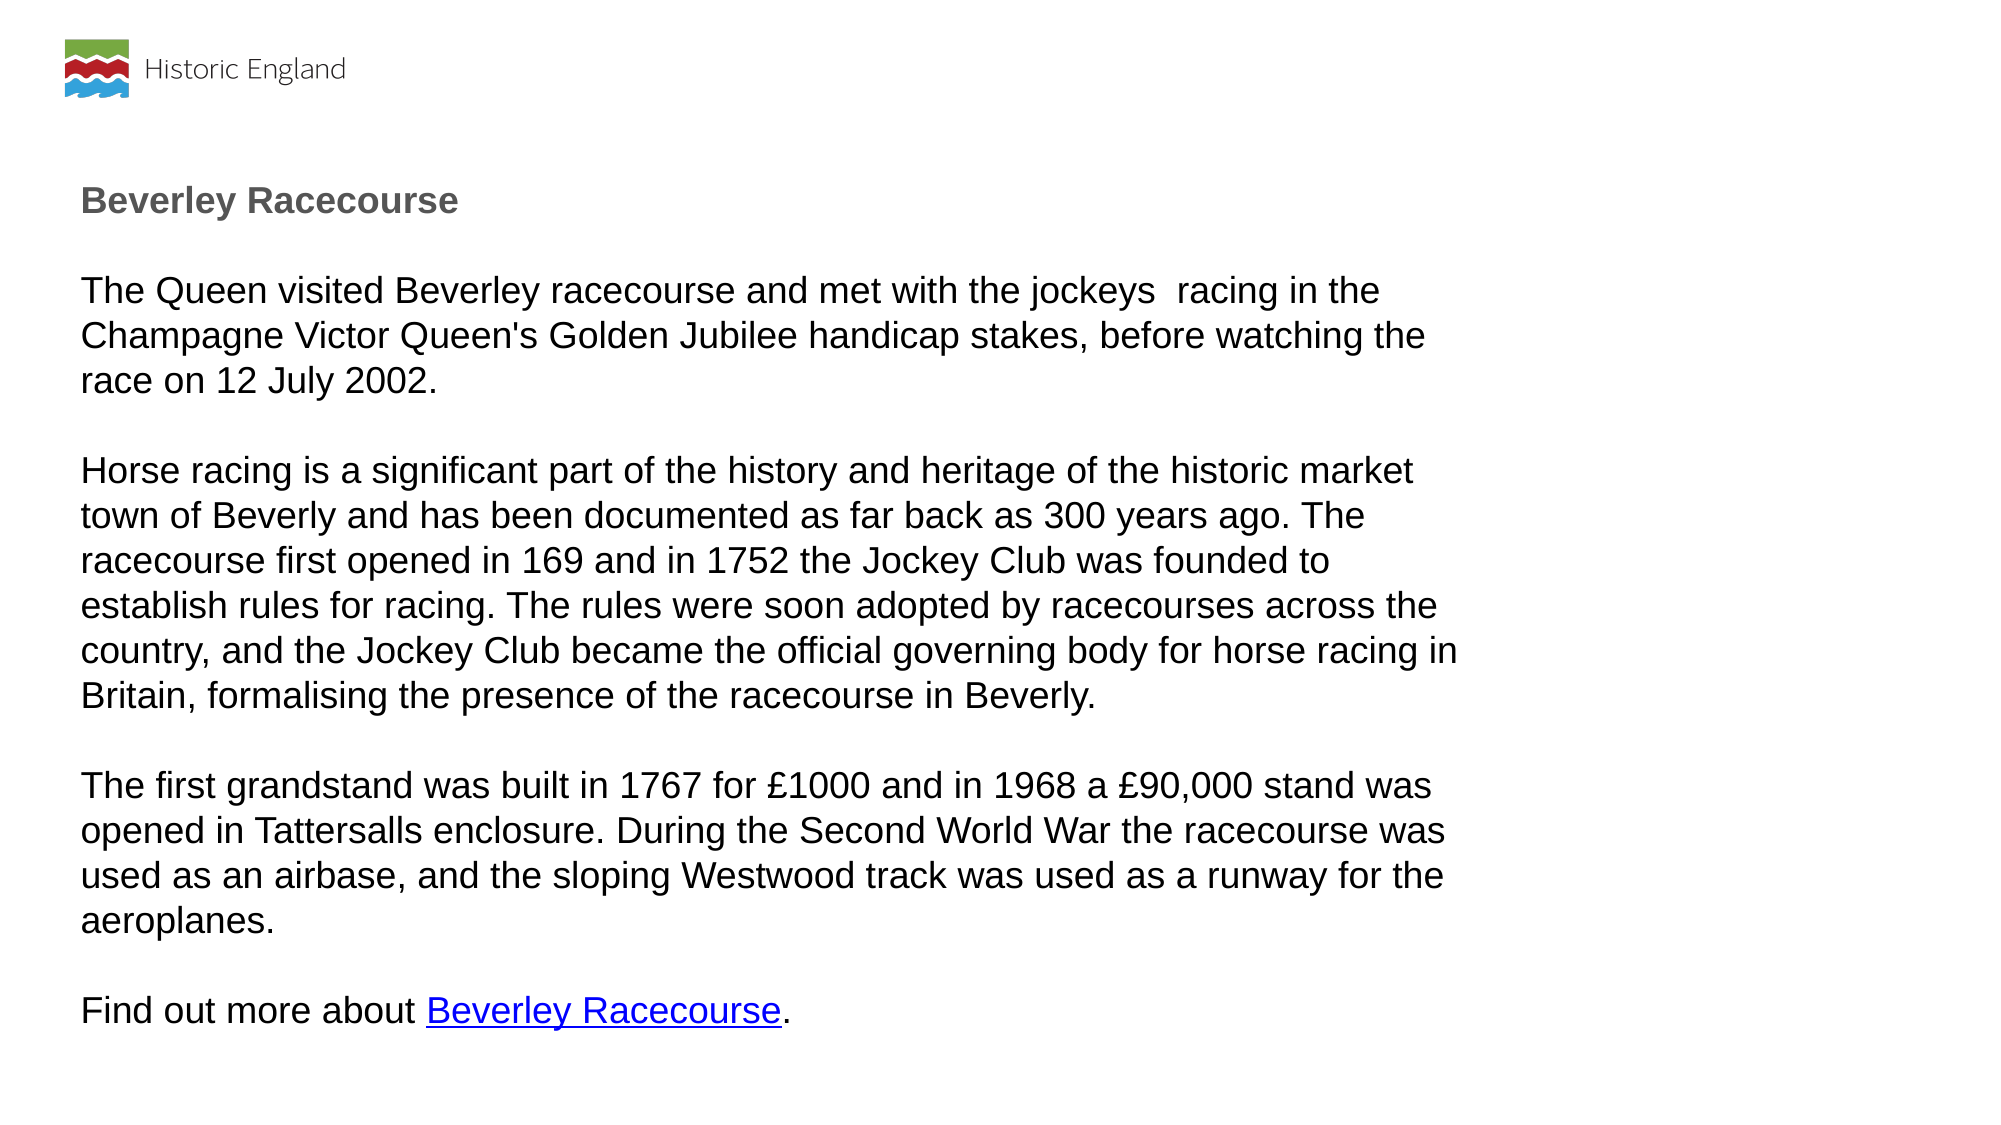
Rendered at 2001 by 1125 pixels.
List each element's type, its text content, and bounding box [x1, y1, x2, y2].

text_box Beverley Racecourse The Queen visited Beverley racecourse and met with the jockeys racing in the Champagne Victor Queen's Golden Jubilee handicap stakes, before watching the race on 12 July 2002. Horse racing is a significant part of the history and heritage of the historic market town of Beverly and has been documented as far back as 300 years ago. The racecourse first opened in 169 and in 1752 the Jockey Club was founded to establish rules for racing. The rules were soon adopted by racecourses across the country, and the Jockey Club became the official governing body for horse racing in Britain, formalising the presence of the racecourse in Beverly. The first grandstand was built in 1767 for £1000 and in 1968 a £90,000 stand was opened in Tattersalls enclosure. During the Second World War the racecourse was used as an airbase, and the sloping Westwood track was used as a runway for the aeroplanes. Find out more about Beverley Racecourse. [65, 168, 1500, 1039]
